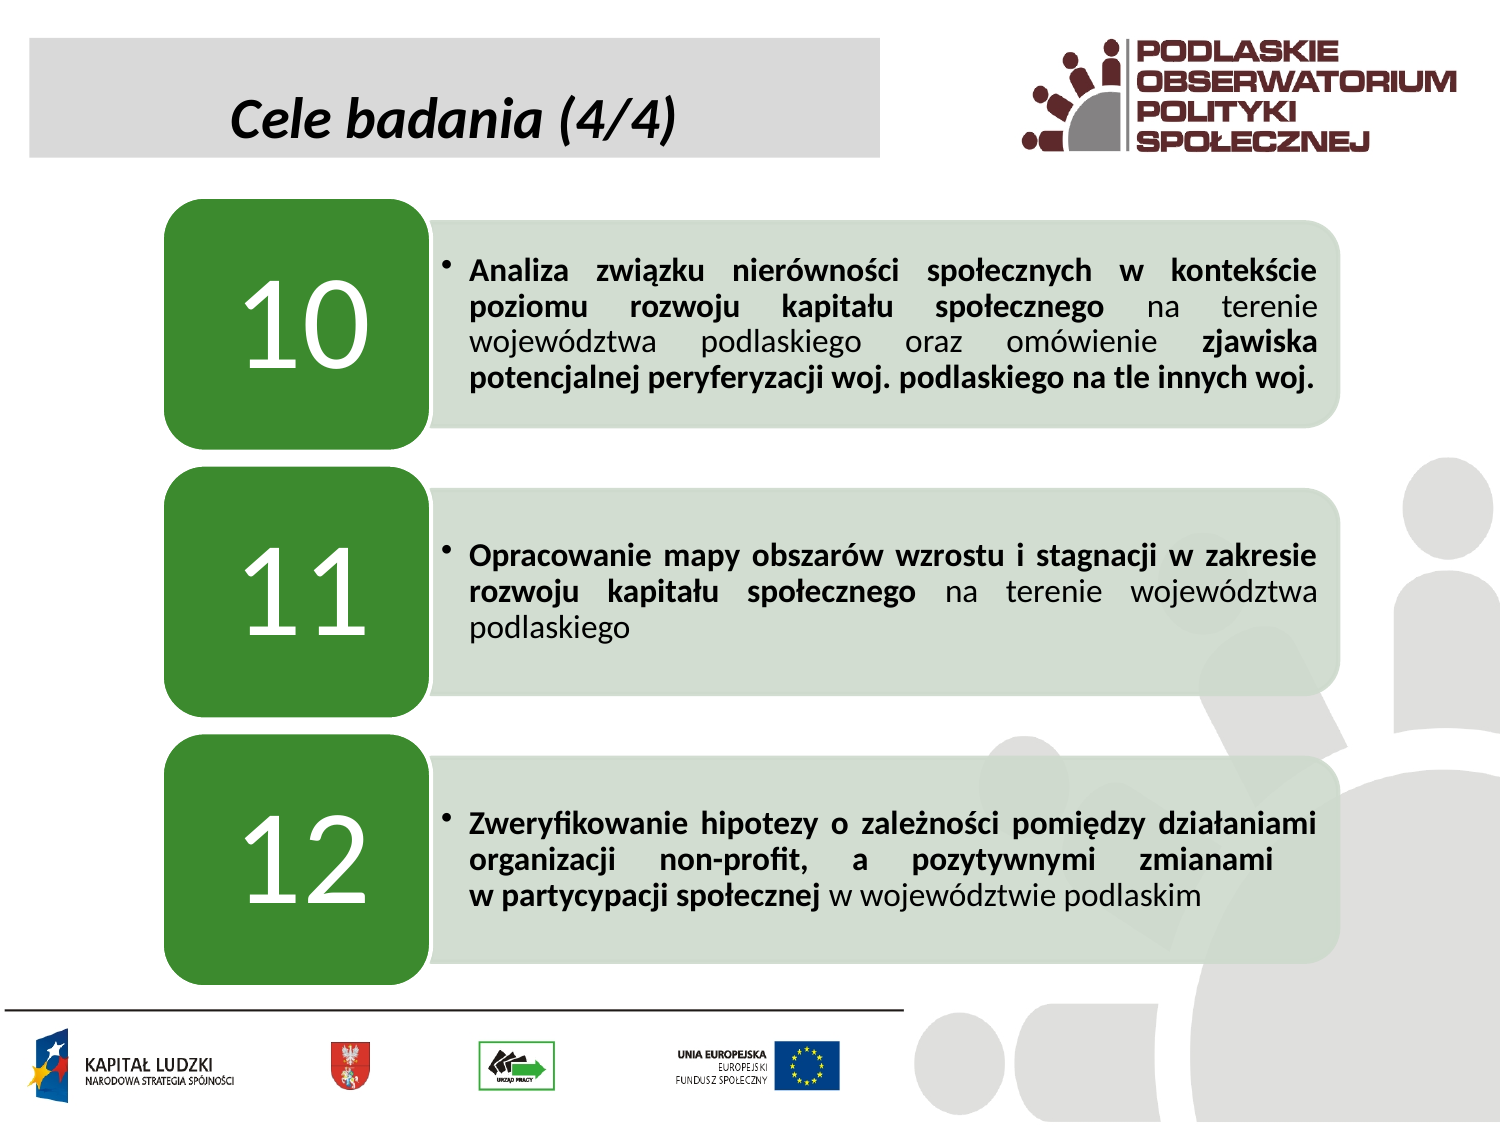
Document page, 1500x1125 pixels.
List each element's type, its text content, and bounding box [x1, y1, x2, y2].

text_box Cele badania (4/4) [29, 37, 880, 158]
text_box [41, 196, 1459, 988]
picture [0, 0, 1500, 1125]
